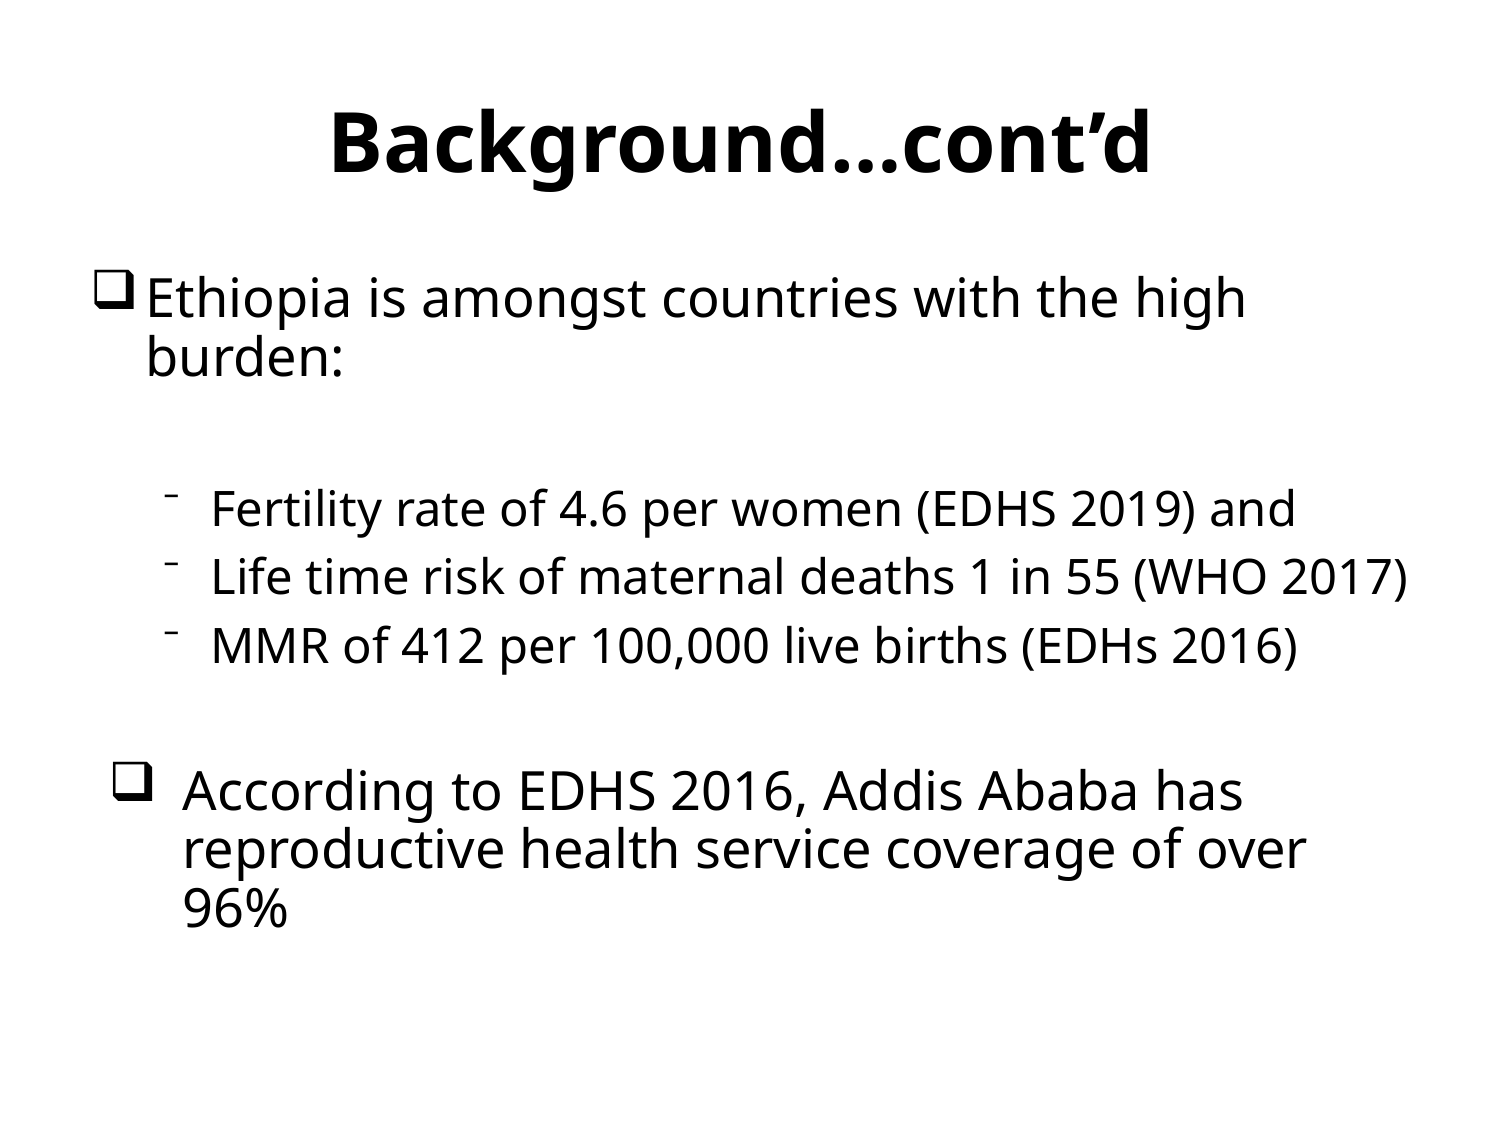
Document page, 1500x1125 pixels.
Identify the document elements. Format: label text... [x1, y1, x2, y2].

list Ethiopia is amongst countries with the high burden: Fertility rate of 4.6 per women (EDHS 2019) and Life time risk of maternal deaths 1 in 55 (WHO 2017) MMR of 412 per 100,000 live births (EDHs 2016) According to EDHS 2016, Addis Ababa has reproductive health service coverage of over 96% [75, 262, 1425, 1005]
title Background…cont’d [75, 45, 1425, 233]
